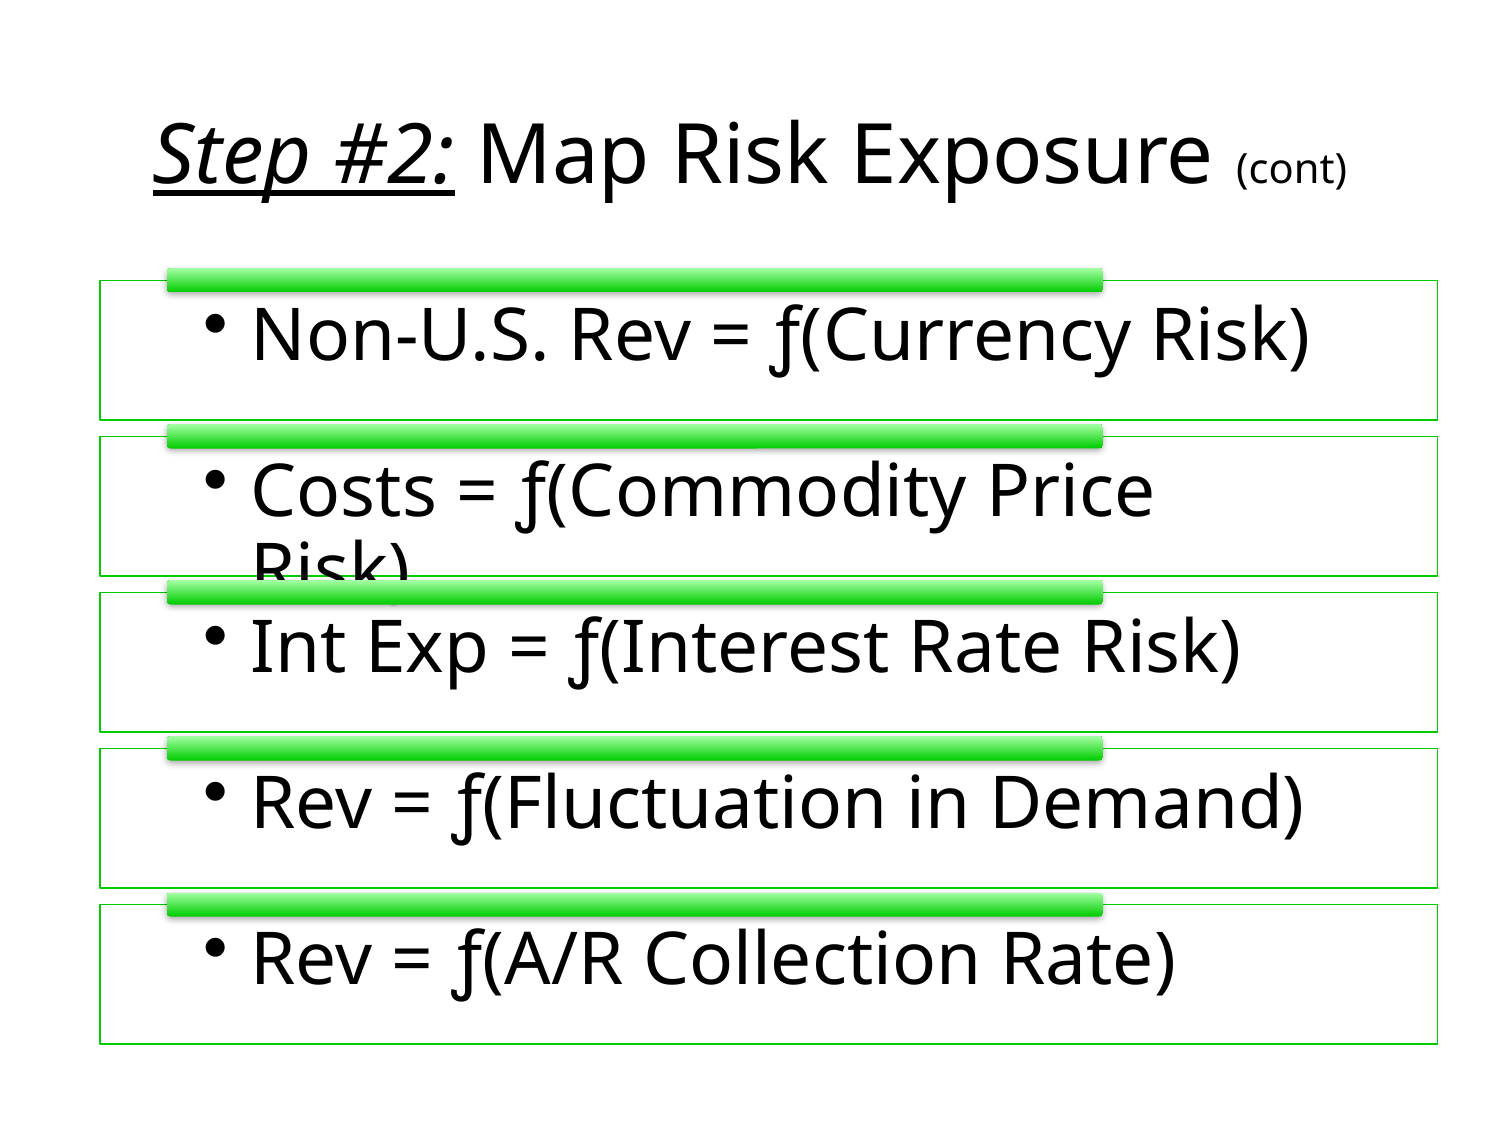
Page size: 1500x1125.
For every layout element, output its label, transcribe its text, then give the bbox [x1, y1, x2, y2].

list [99, 262, 1438, 1051]
title Step #2: Map Risk Exposure (cont) [112, 75, 1388, 225]
